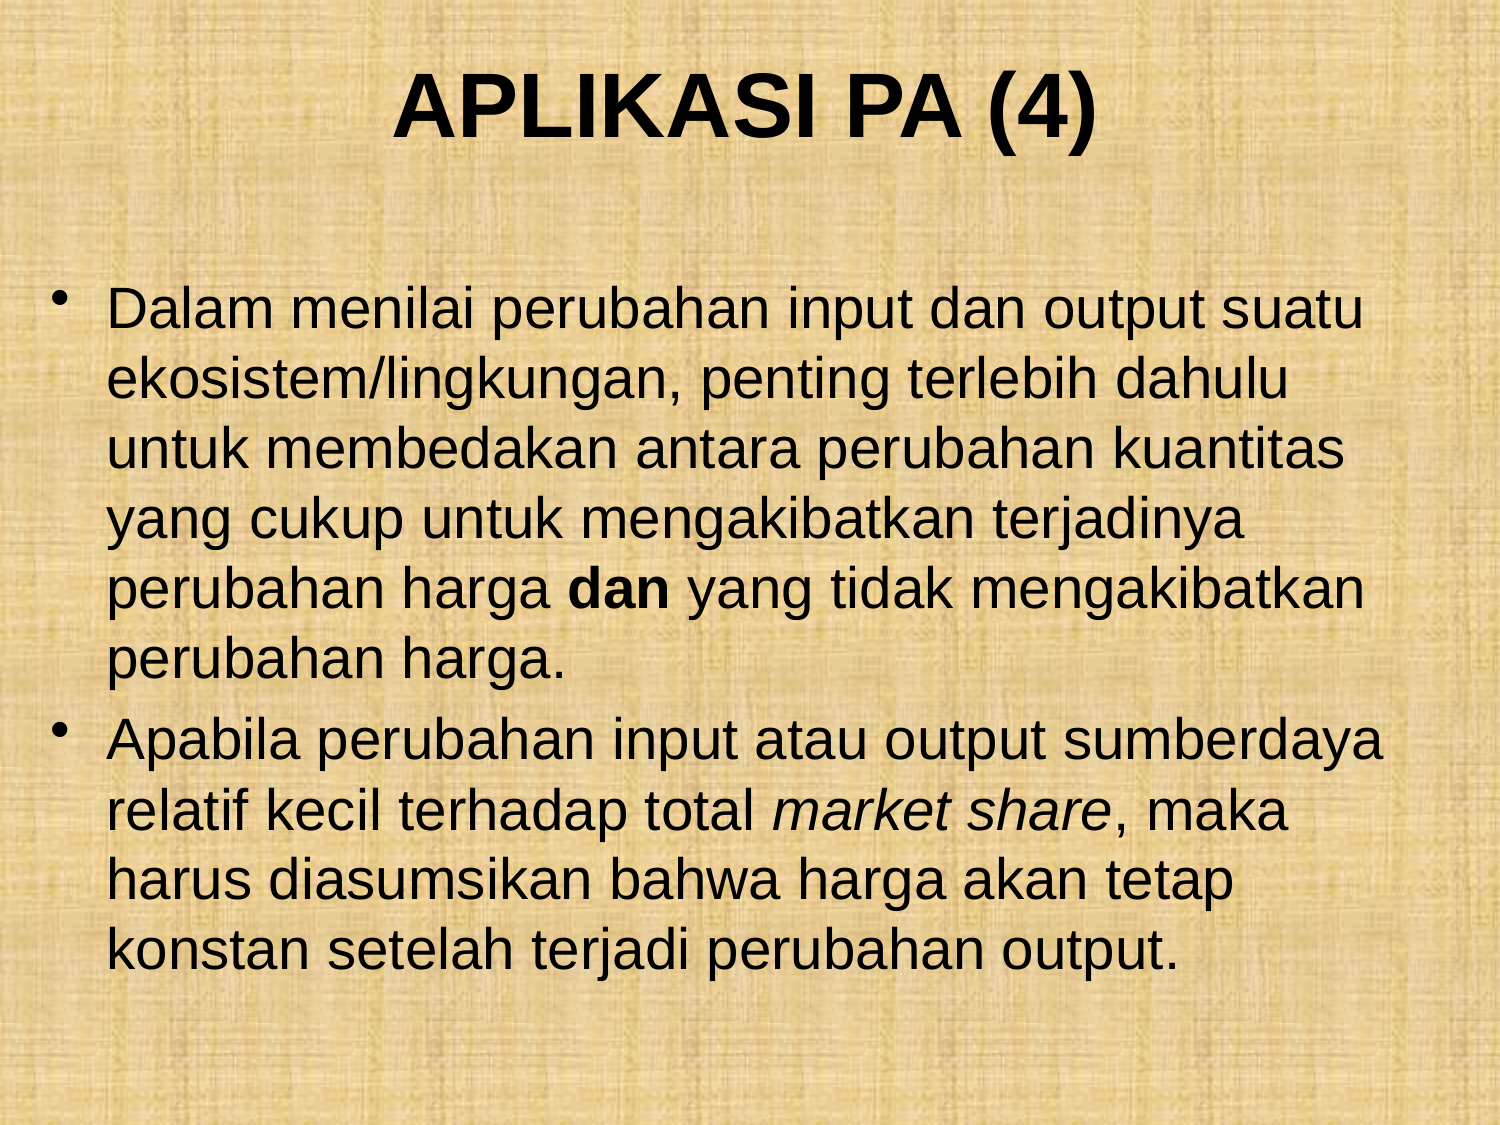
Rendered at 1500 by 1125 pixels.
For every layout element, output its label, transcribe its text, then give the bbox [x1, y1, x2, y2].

title APLIKASI PA (4) [70, 23, 1421, 178]
picture [0, 0, 1500, 1125]
list Dalam menilai perubahan input dan output suatu ekosistem/lingkungan, penting terlebih dahulu untuk membedakan antara perubahan kuantitas yang cukup untuk mengakibatkan terjadinya perubahan harga dan yang tidak mengakibatkan perubahan harga. Apabila perubahan input atau output sumberdaya relatif kecil terhadap total market share, maka harus diasumsikan bahwa harga akan tetap konstan setelah terjadi perubahan output. [34, 262, 1426, 1006]
